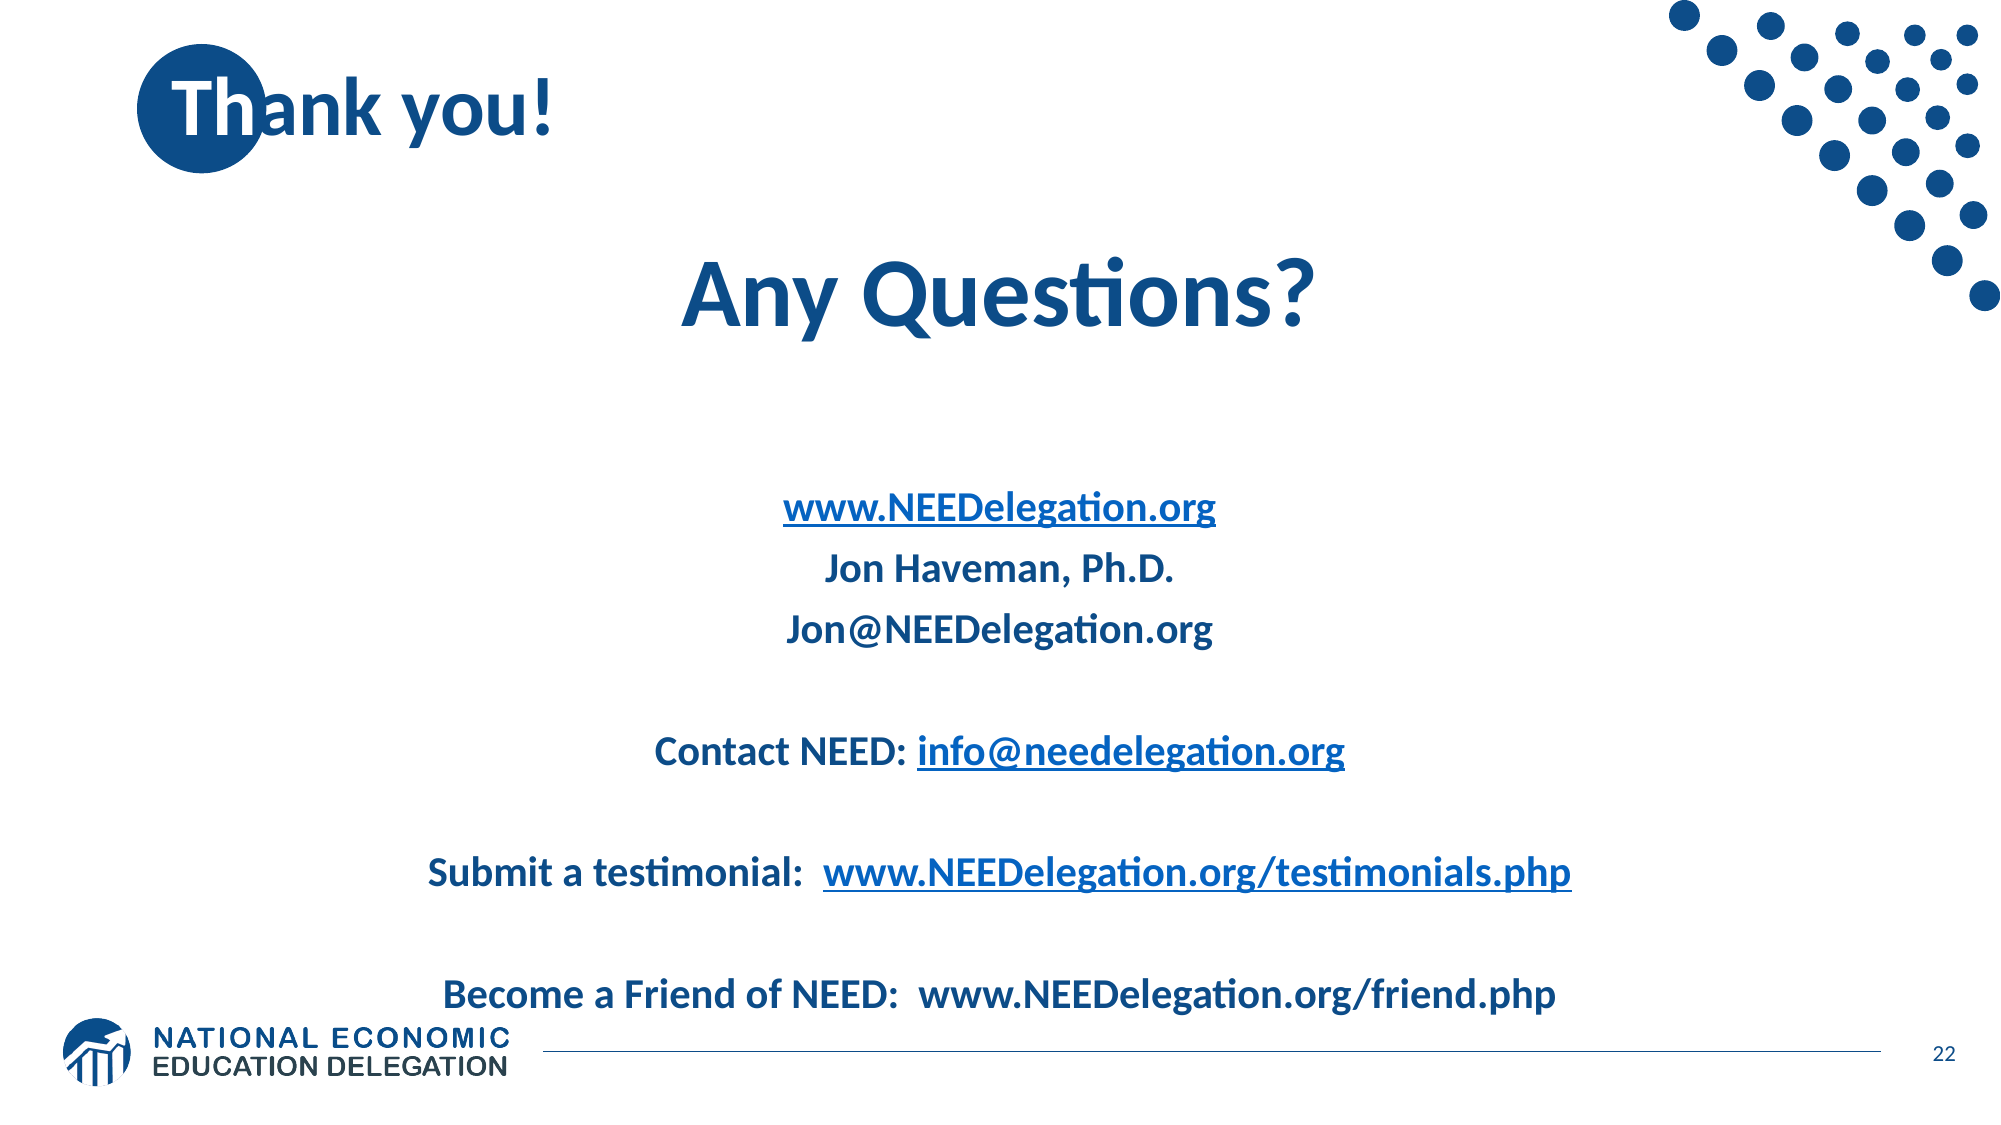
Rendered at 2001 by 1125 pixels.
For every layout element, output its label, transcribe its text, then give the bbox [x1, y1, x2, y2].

title Thank you! [137, 0, 1863, 108]
list Any Questions? www.NEEDelegation.org Jon Haveman, Ph.D. Jon@NEEDelegation.org Contact NEED: info@needelegation.org Submit a testimonial: www.NEEDelegation.org/testimonials.php Become a Friend of NEED: www.NEEDelegation.org/friend.php [137, 108, 1863, 1032]
slide_number 22 [1521, 1022, 1972, 1082]
picture [55, 1013, 520, 1091]
